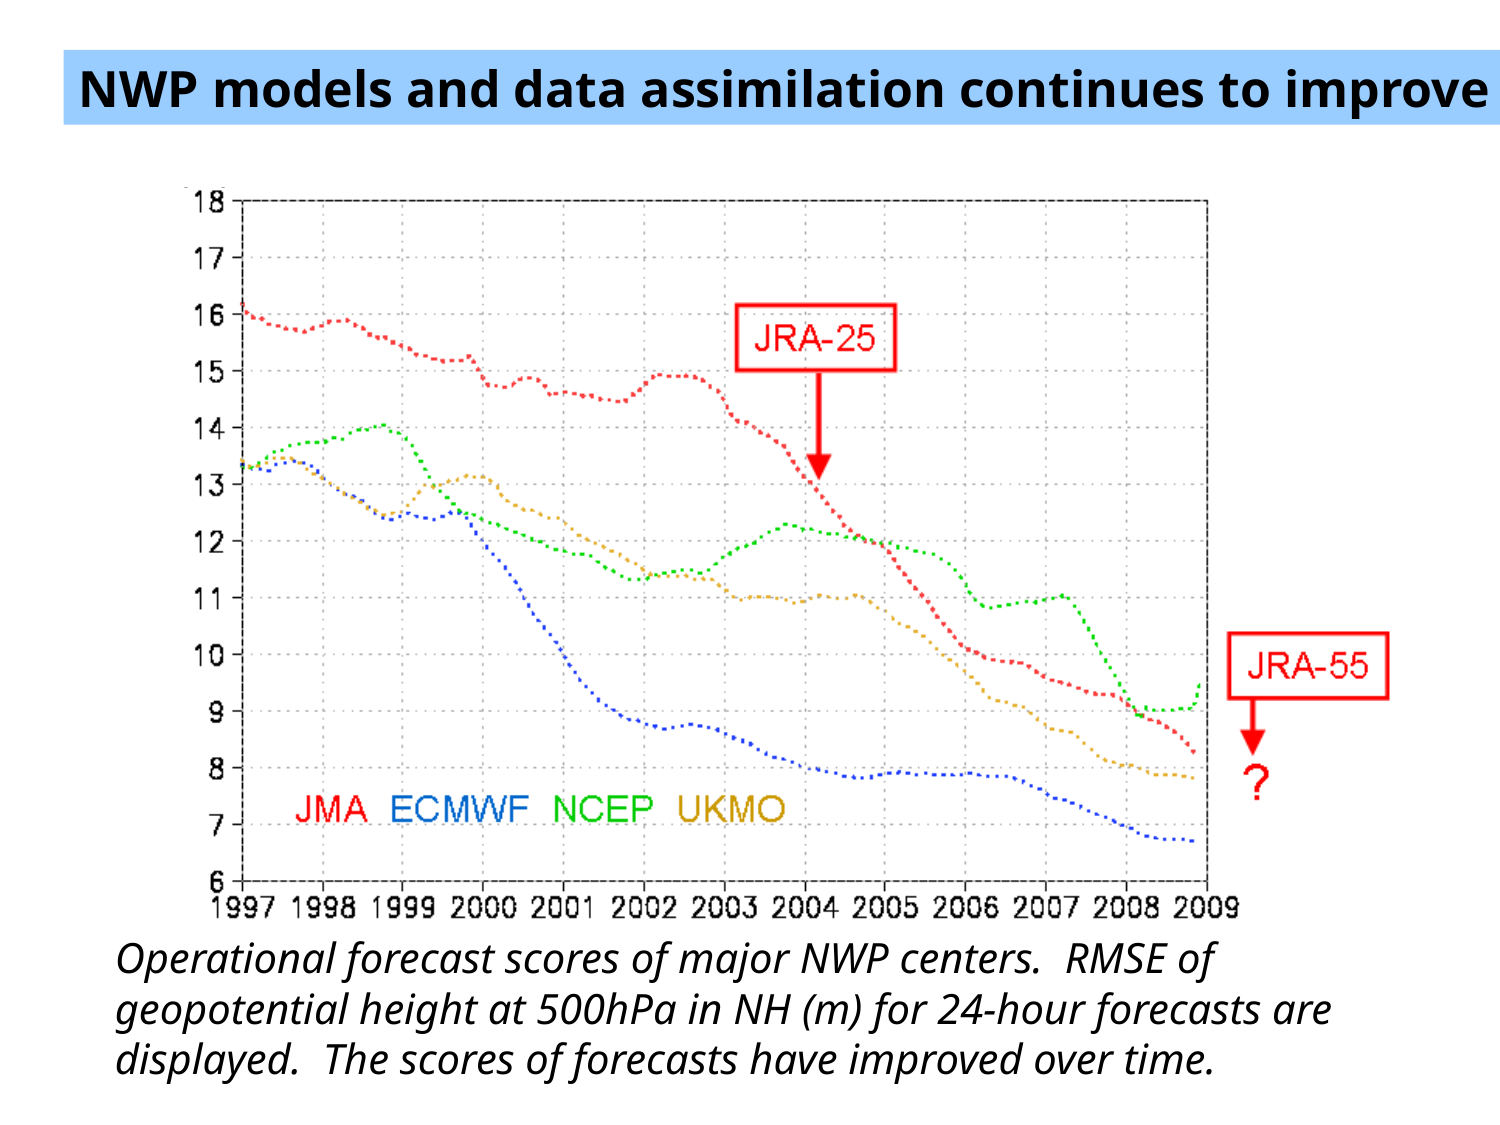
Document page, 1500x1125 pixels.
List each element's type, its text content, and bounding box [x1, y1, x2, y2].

text_box NWP models and data assimilation continues to improve [63, 49, 1500, 125]
text_box Operational forecast scores of major NWP centers. RMSE of geopotential height at 500hPa in NH (m) for 24-hour forecasts are displayed. The scores of forecasts have improved over time. [99, 924, 1425, 1090]
picture [162, 187, 1411, 964]
